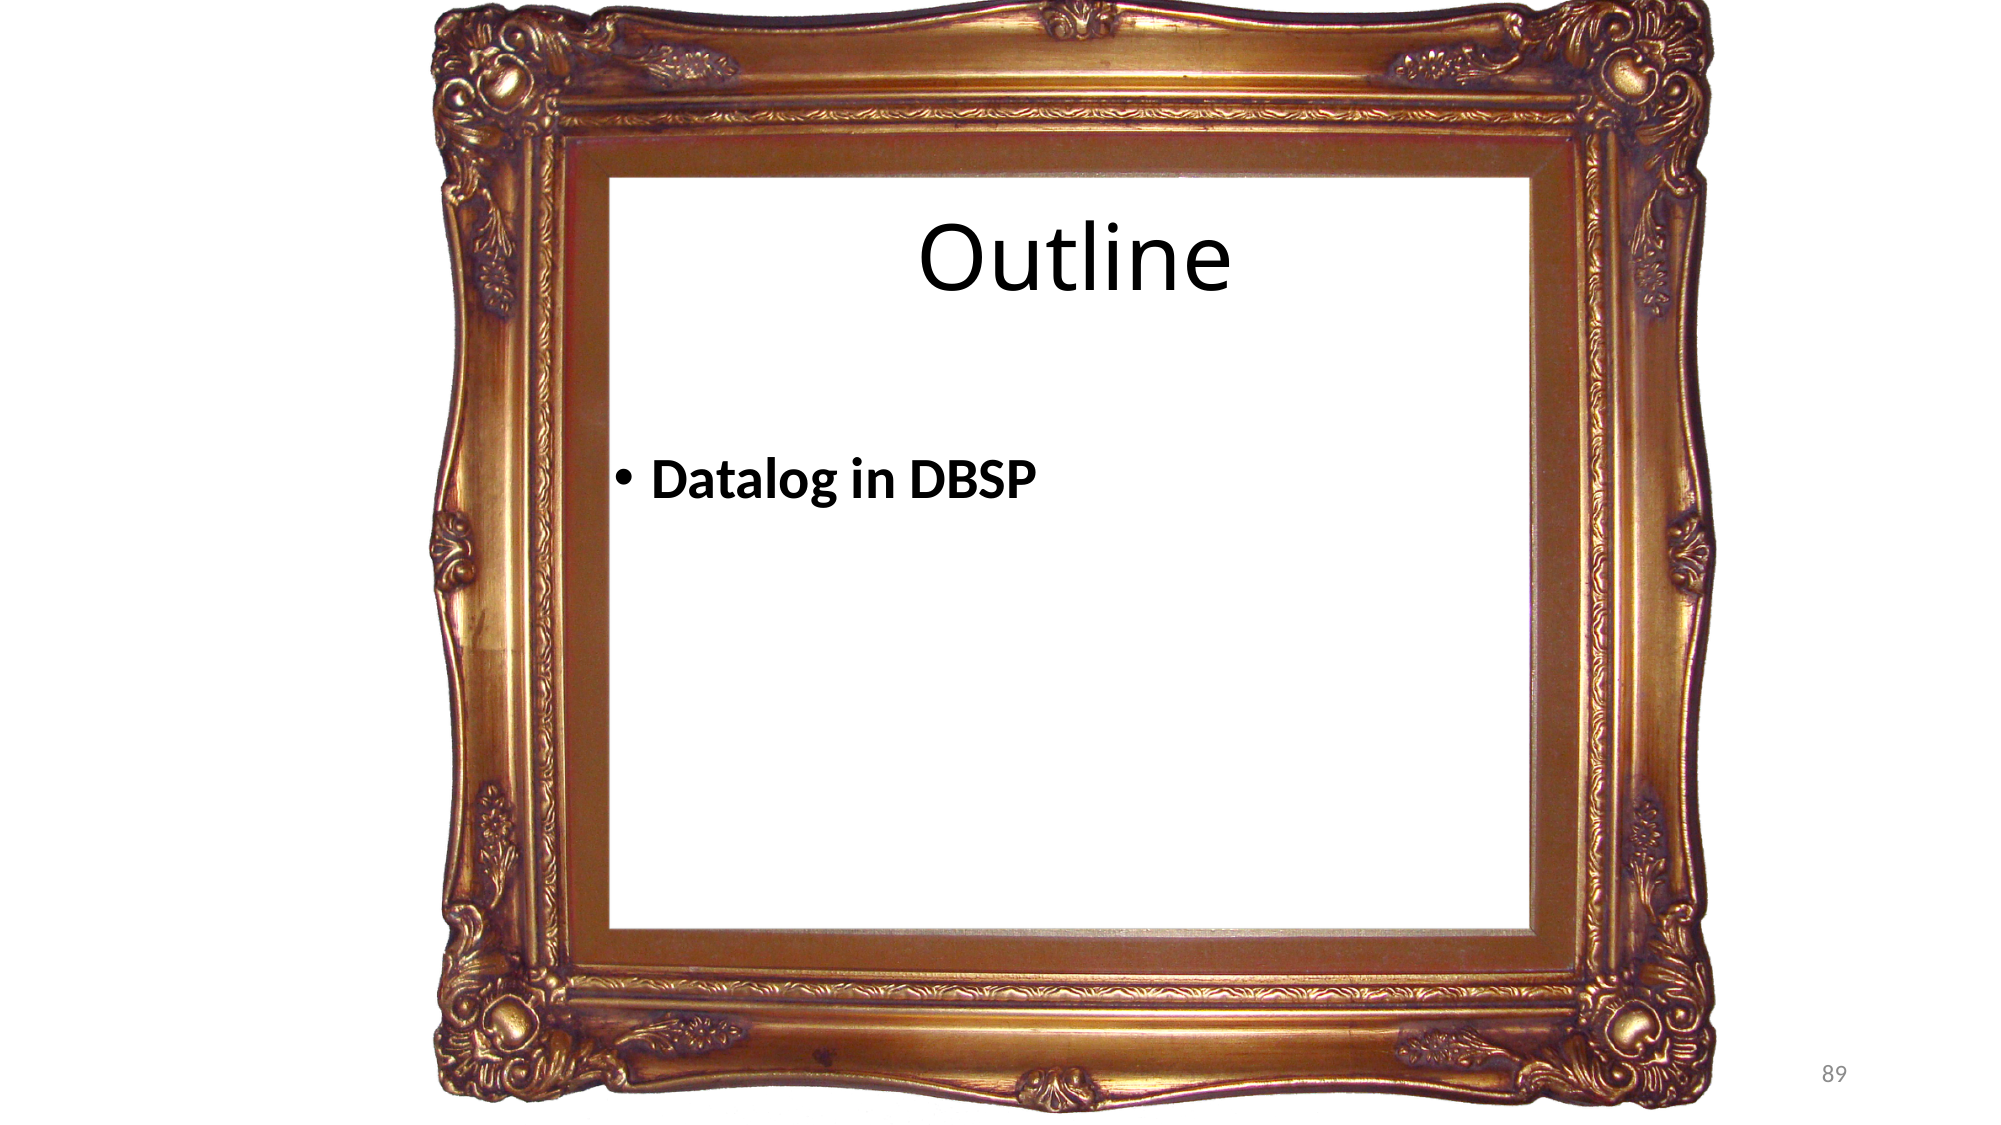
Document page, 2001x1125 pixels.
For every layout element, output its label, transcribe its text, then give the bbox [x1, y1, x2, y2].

slide_number 89 [1798, 1042, 1863, 1103]
picture [424, 0, 1715, 1125]
